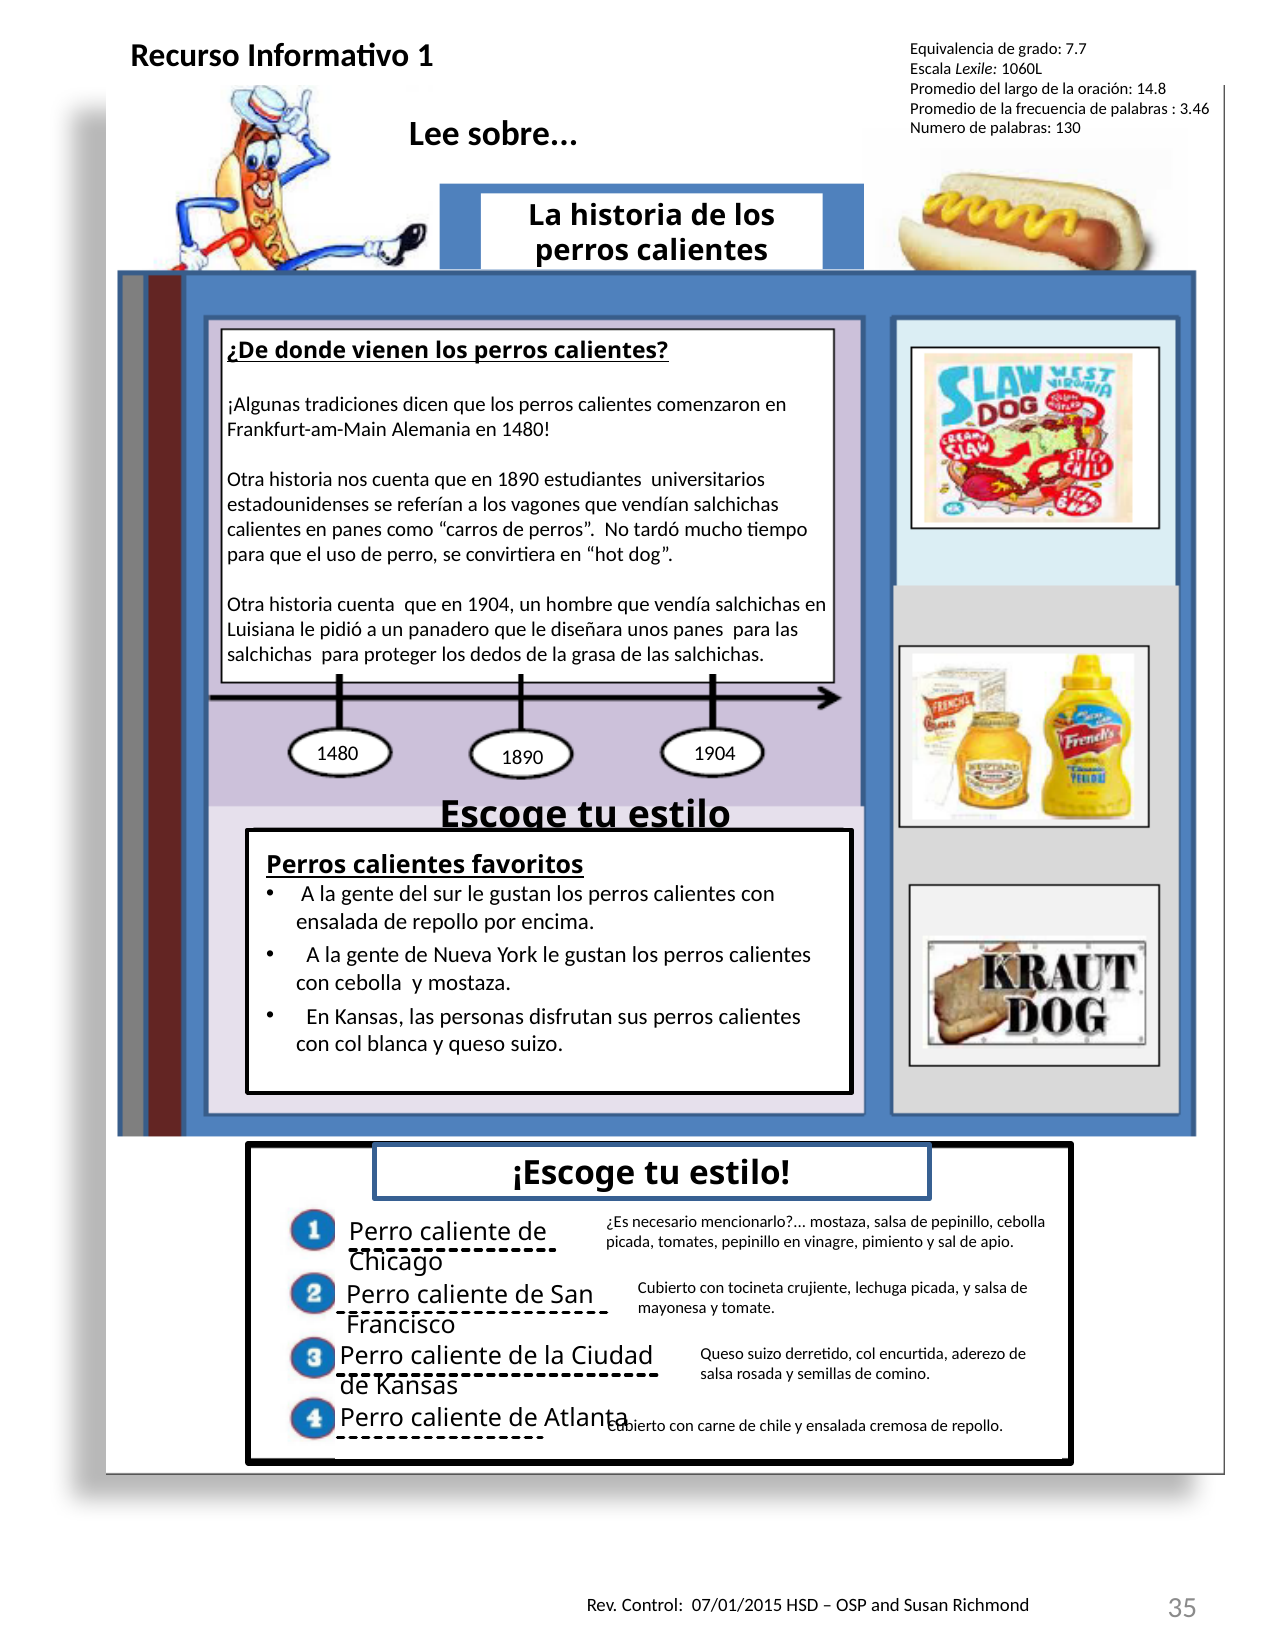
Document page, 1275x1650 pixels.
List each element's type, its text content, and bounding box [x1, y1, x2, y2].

text_box Equivalencia de grado: 7.7 Escala Lexile: 1060L Promedio del largo de la oración: 14.8 Promedio de la frecuencia de palabras : 3.46 Numero de palabras: 130 [895, 30, 1225, 85]
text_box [105, 85, 1226, 1475]
text_box Recurso Informativo 1 [115, 25, 466, 81]
slide_number 35 [1075, 1562, 1214, 1650]
